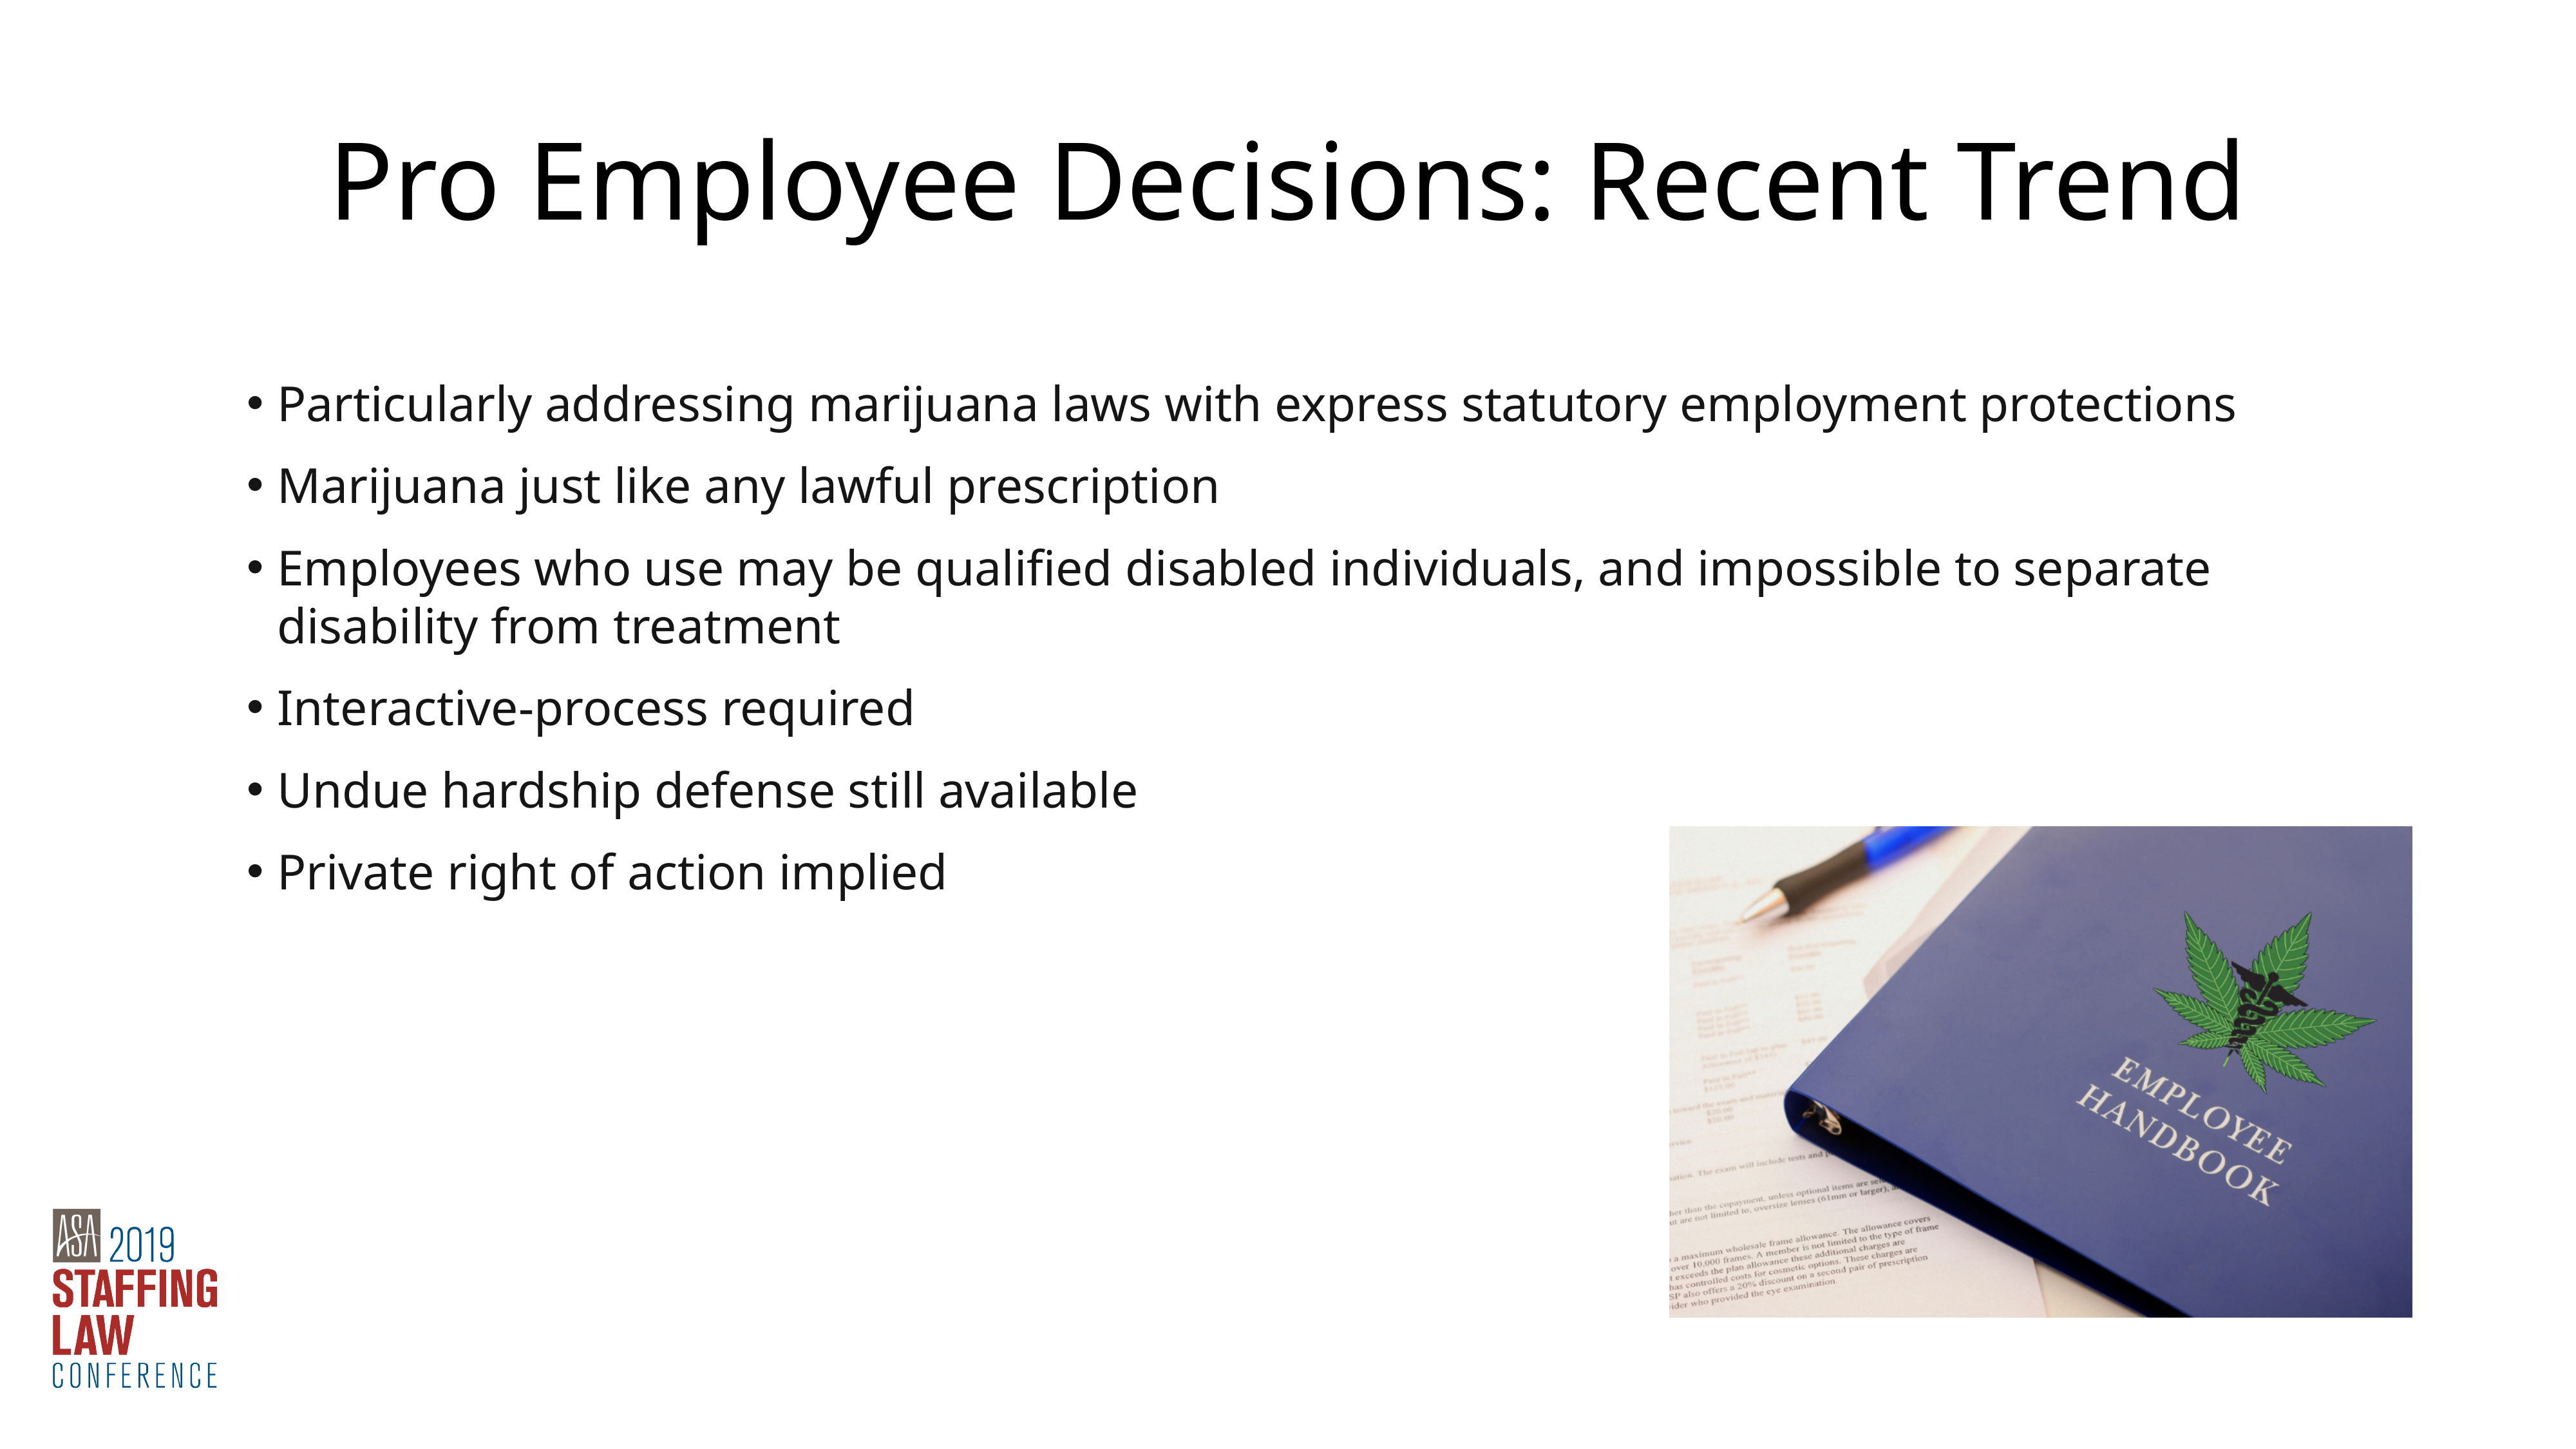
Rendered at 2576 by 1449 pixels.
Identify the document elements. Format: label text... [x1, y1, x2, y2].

picture [41, 1197, 225, 1401]
text_box Pro Employee Decisions: Recent Trend [1, 107, 2575, 247]
text_box Particularly addressing marijuana laws with express statutory employment protections Marijuana just like any lawful prescription Employees who use may be qualified disabled individuals, and impossible to separate disability from treatment Interactive-process required Undue hardship defense still available Private right of action implied [237, 267, 2385, 1075]
picture [1669, 826, 2412, 1318]
